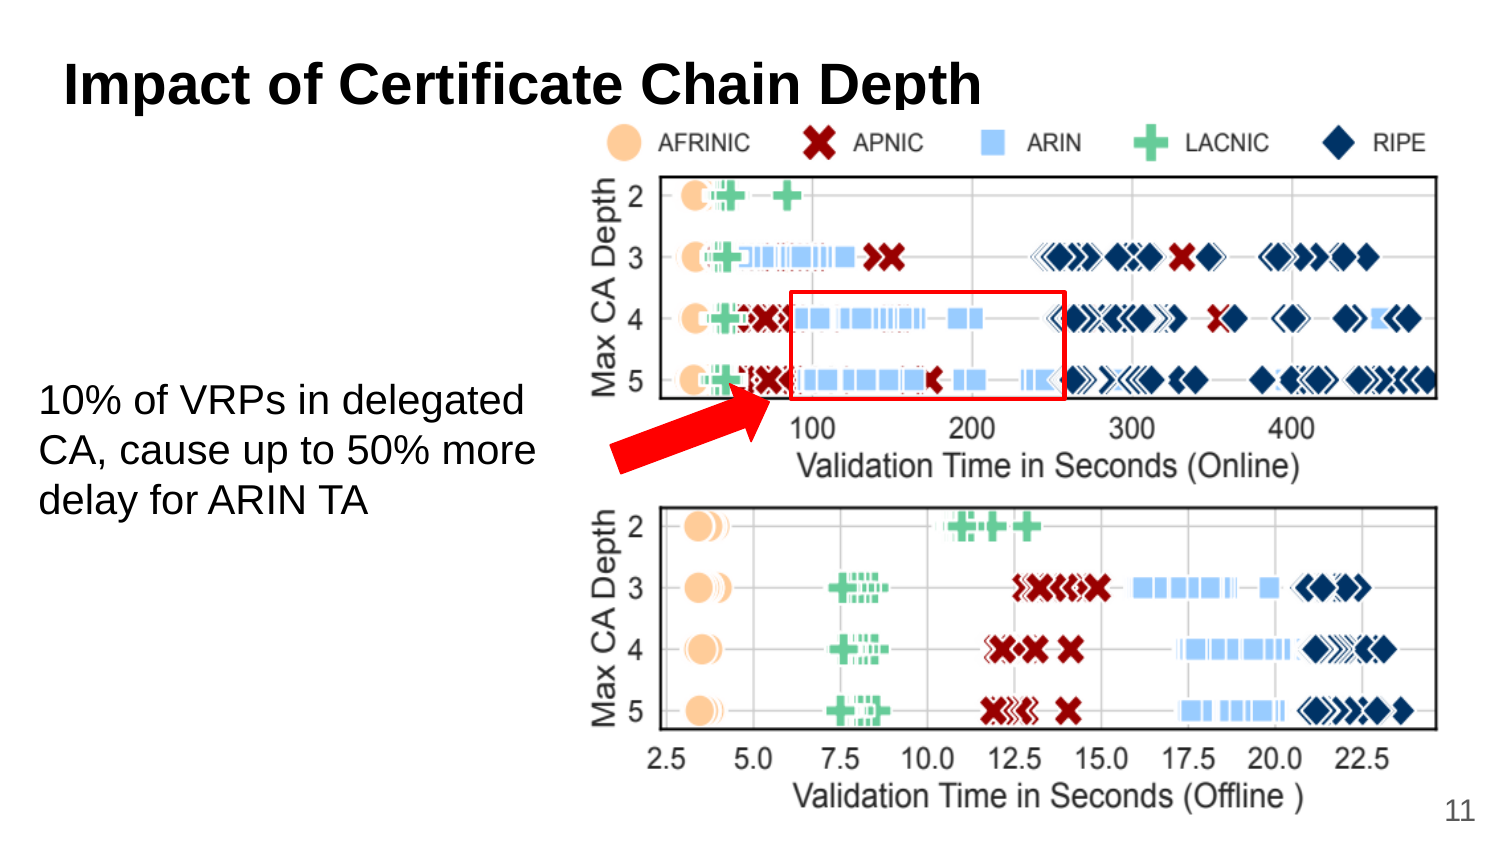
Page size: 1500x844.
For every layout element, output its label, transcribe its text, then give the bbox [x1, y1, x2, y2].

picture [579, 110, 1447, 828]
text_box 10% of VRPs in delegated CA, cause up to 50% more delay for ARIN TA [23, 365, 574, 530]
slide_number 11 [1401, 777, 1492, 842]
title Impact of Certificate Chain Depth [48, 16, 1161, 111]
